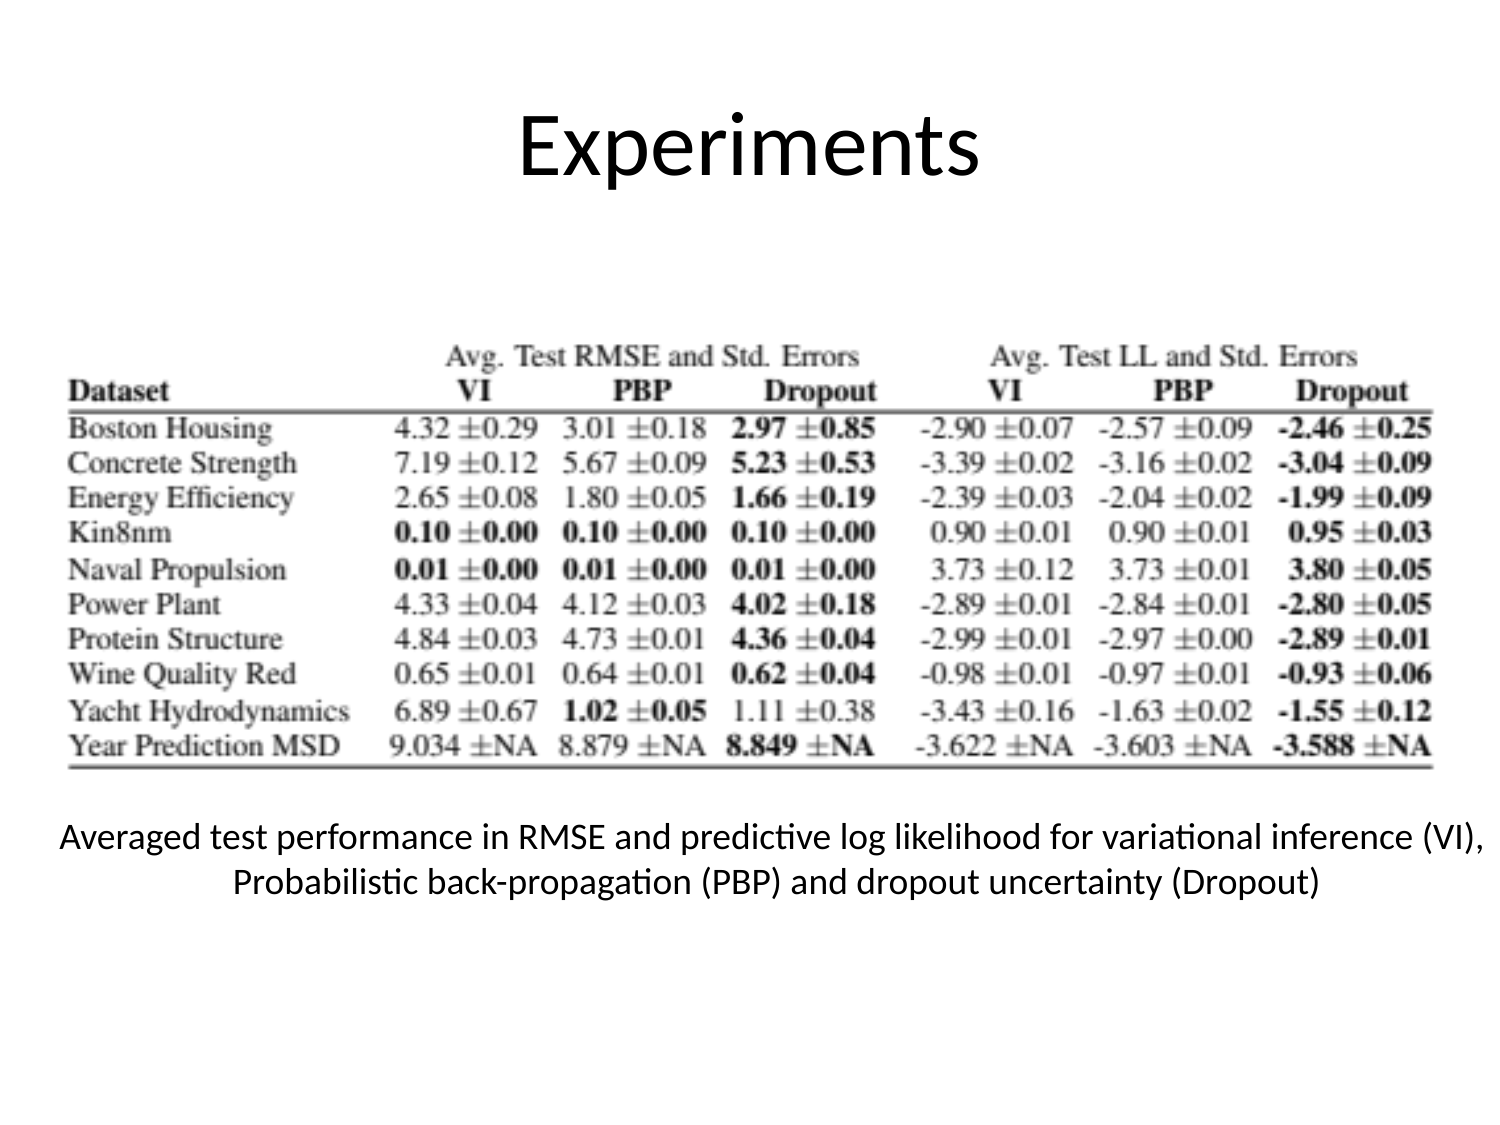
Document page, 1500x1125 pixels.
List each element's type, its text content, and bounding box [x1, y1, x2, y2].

title Experiments [75, 45, 1425, 233]
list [0, 288, 1500, 789]
text_box Averaged test performance in RMSE and predictive log likelihood for variational inference (VI), Probabilistic back-propagation (PBP) and dropout uncertainty (Dropout) [44, 804, 1500, 910]
